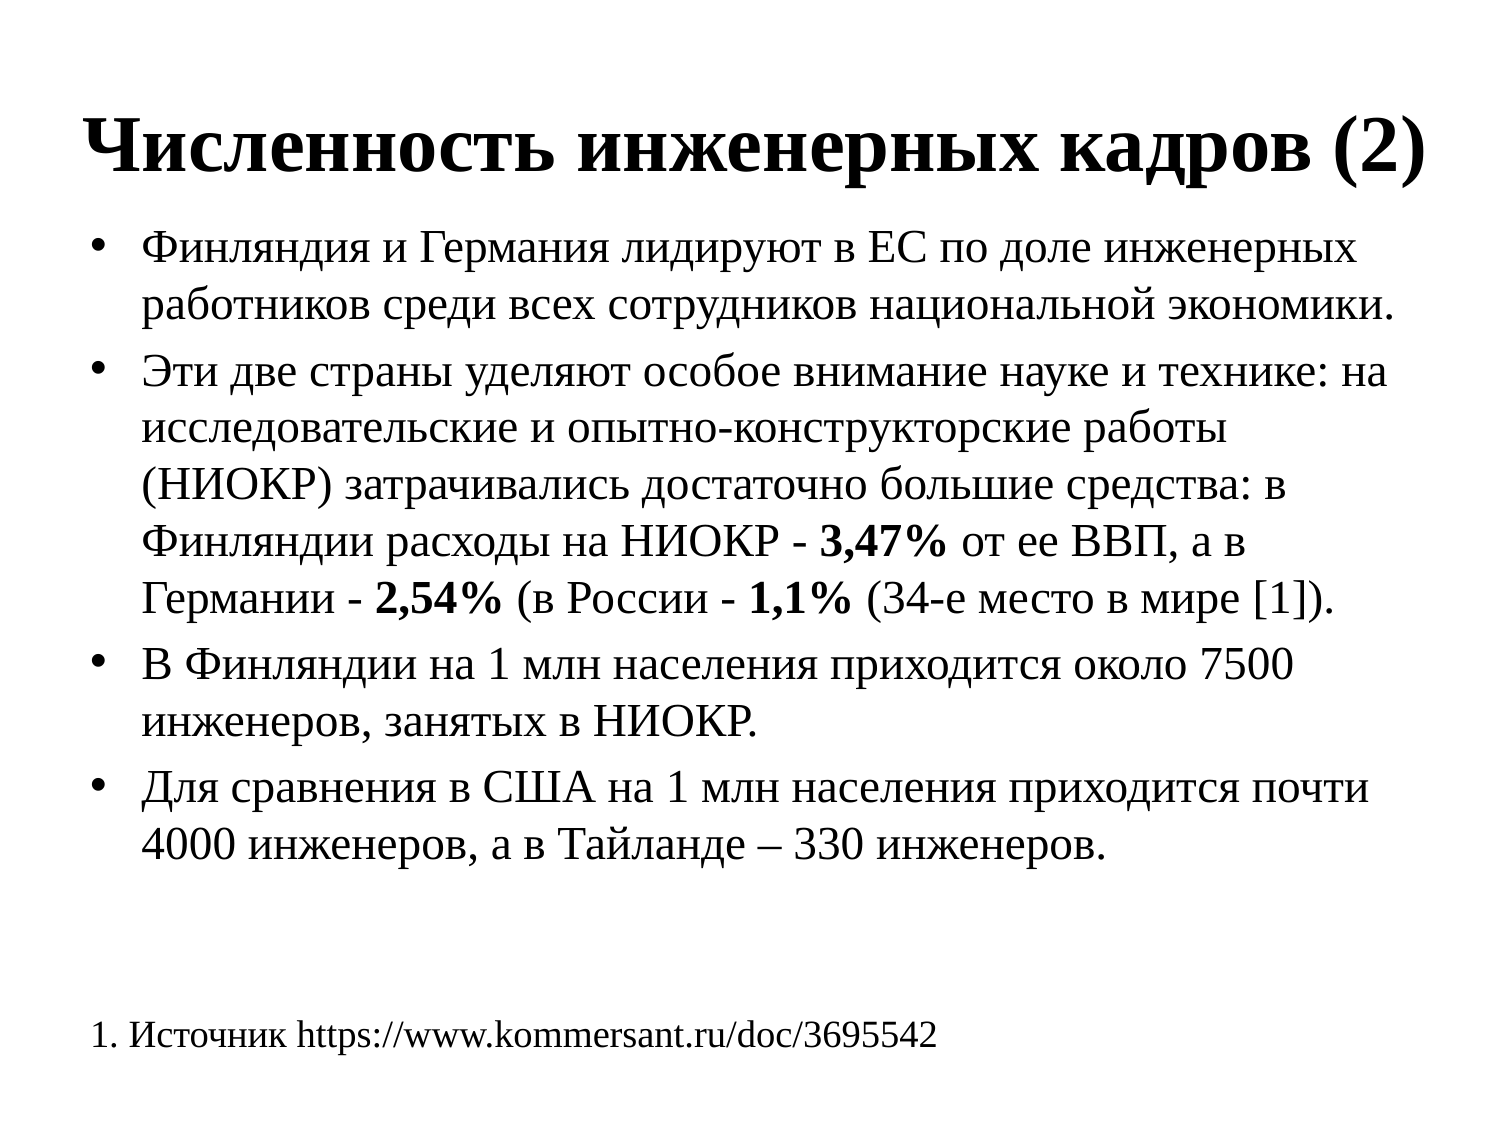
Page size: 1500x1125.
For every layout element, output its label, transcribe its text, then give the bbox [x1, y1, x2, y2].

title Численность инженерных кадров (2) [41, 45, 1471, 233]
list Финляндия и Германия лидируют в ЕС по доле инженерных работников среди всех сотрудников национальной экономики. Эти две страны уделяют особое внимание науке и технике: на исследовательские и опытно-конструкторские работы (НИОКР) затрачивались достаточно большие средства: в Финляндии расходы на НИОКР - 3,47% от ее ВВП, а в Германии - 2,54% (в России - 1,1% (34-е место в мире [1]). В Финляндии на 1 млн населения приходится около 7500 инженеров, занятых в НИОКР. Для сравнения в США на 1 млн населения приходится почти 4000 инженеров, а в Тайланде – 330 инженеров. 1. Источник https://www.kommersant.ru/doc/3695542 [75, 208, 1425, 1094]
